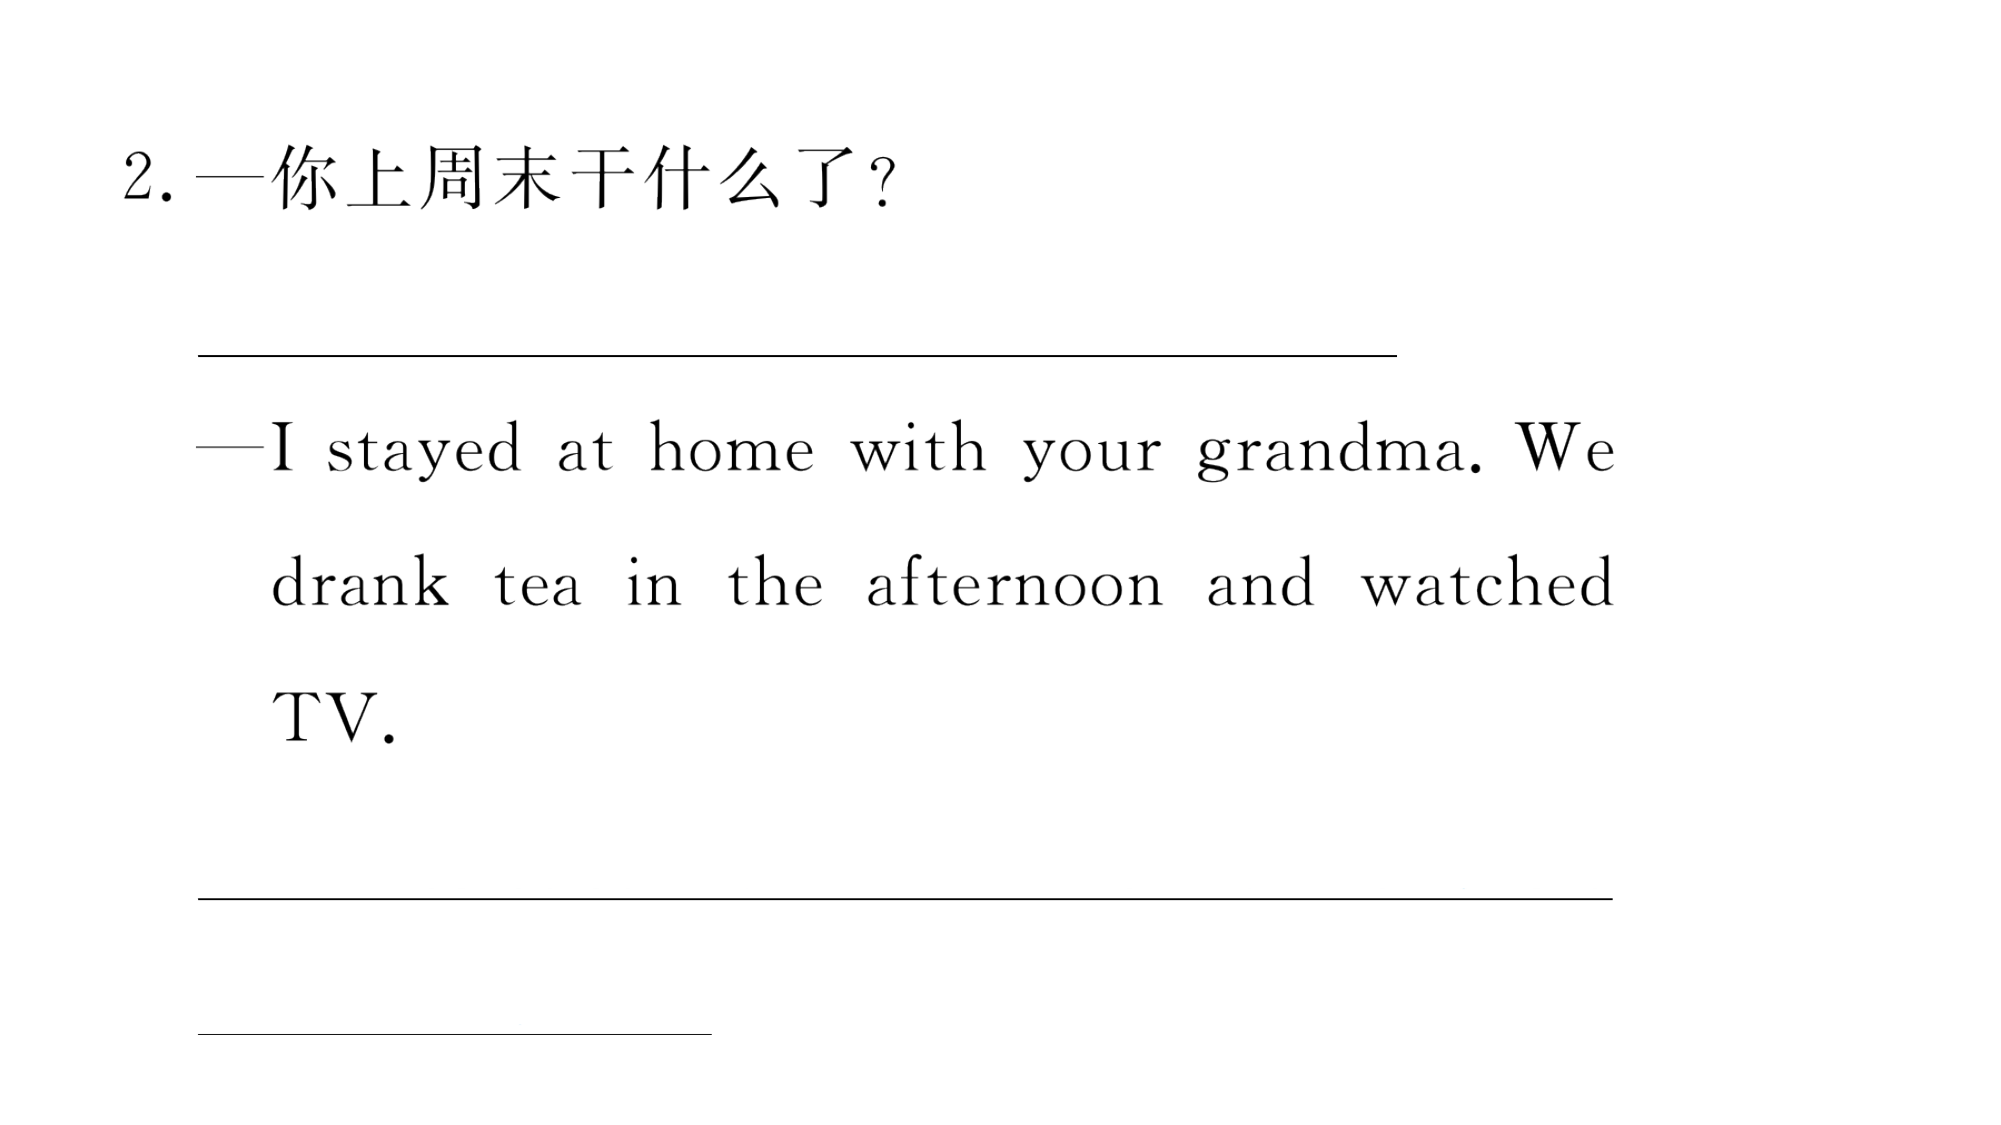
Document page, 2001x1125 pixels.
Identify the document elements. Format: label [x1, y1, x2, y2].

picture [118, 118, 1693, 1064]
